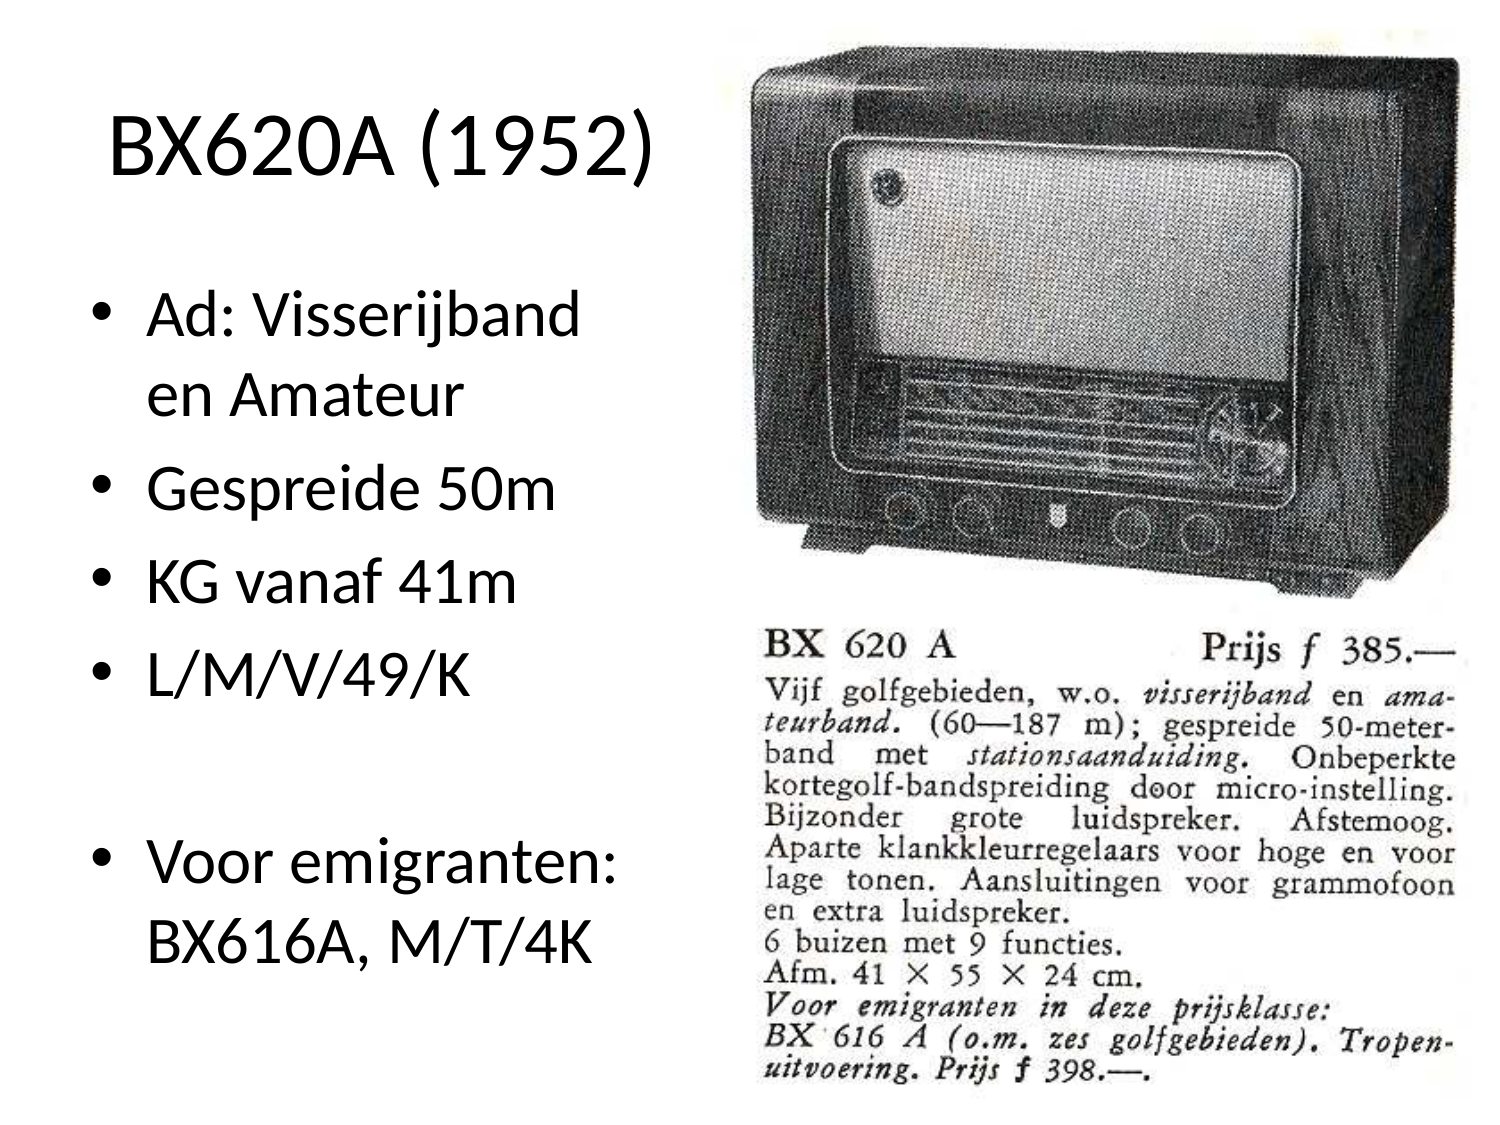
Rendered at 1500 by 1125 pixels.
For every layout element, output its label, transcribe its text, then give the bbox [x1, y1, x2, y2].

list Ad: Visserijband en Amateur Gespreide 50m KG vanaf 41m L/M/V/49/K Voor emigranten: BX616A, M/T/4K [75, 262, 668, 1080]
title BX620A (1952) [75, 45, 691, 233]
picture [714, 28, 1478, 1106]
